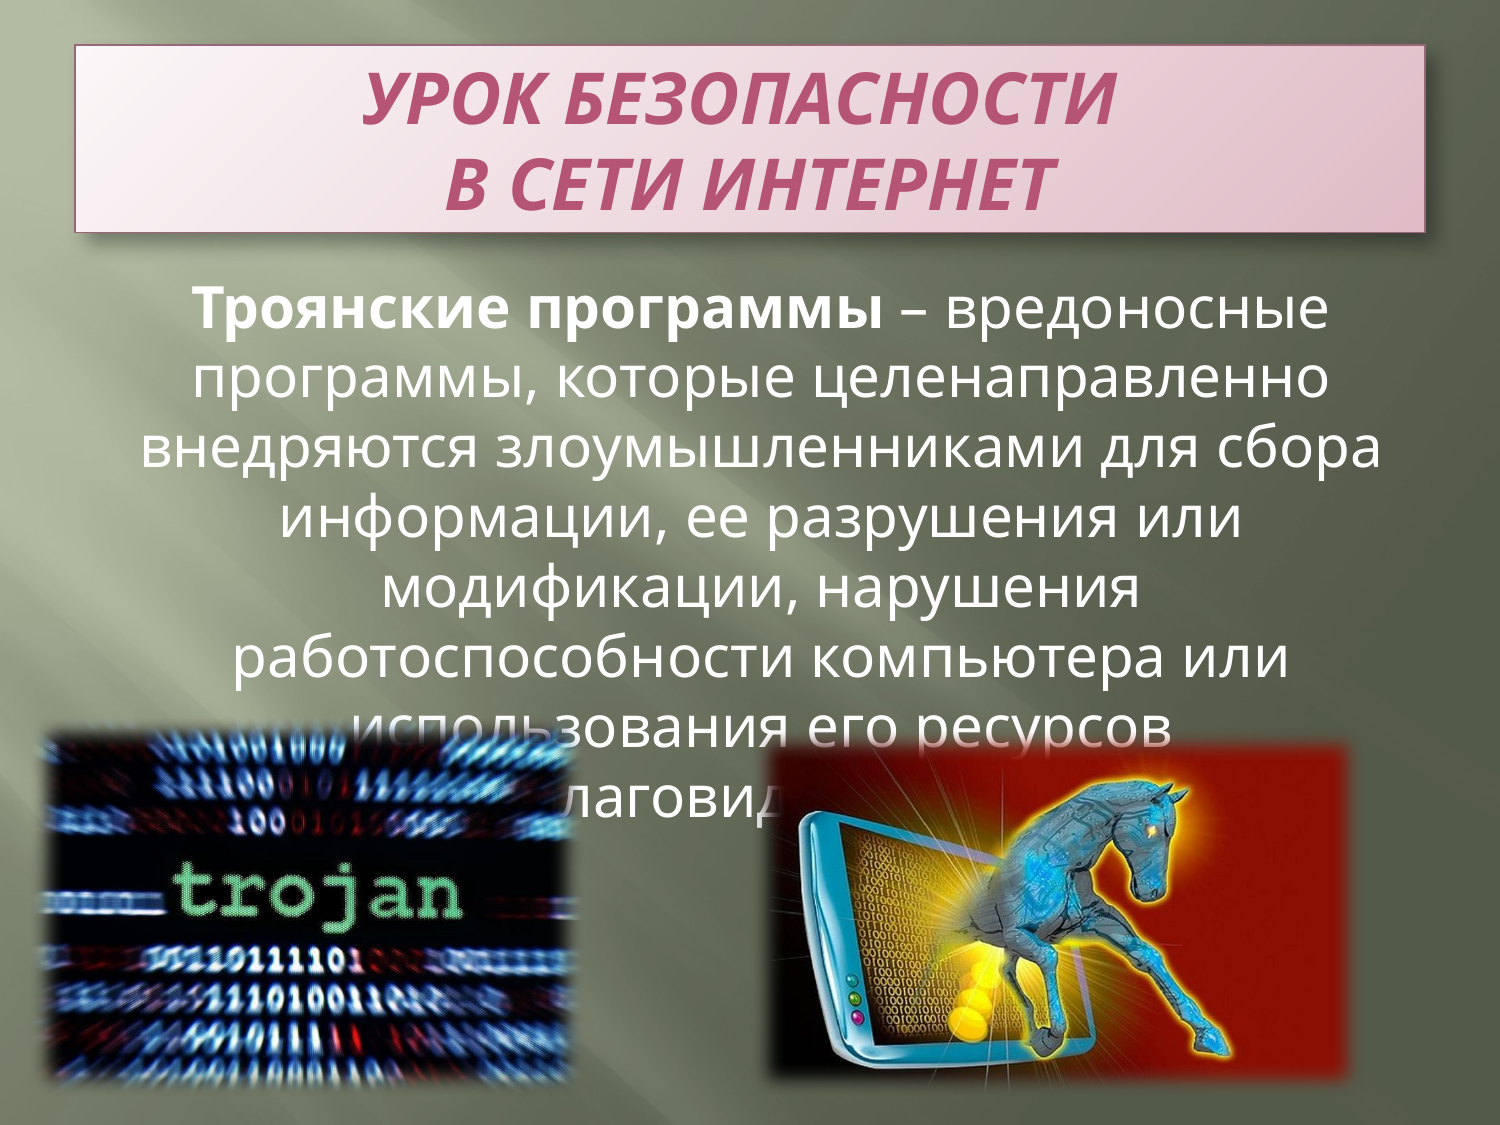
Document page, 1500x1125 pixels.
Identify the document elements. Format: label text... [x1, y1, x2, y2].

picture [29, 715, 585, 1098]
picture [749, 727, 1365, 1098]
title УРОК БЕЗОПАСНОСТИ В СЕТИ ИНТЕРНЕТ [74, 44, 1426, 233]
list Троянские программы – вредоносные программы, которые целенаправленно внедряются злоумышленниками для сбора информации, ее разрушения или модификации, нарушения работоспособности компьютера или использования его ресурсов в неблаговидных целях. [75, 262, 1425, 1035]
